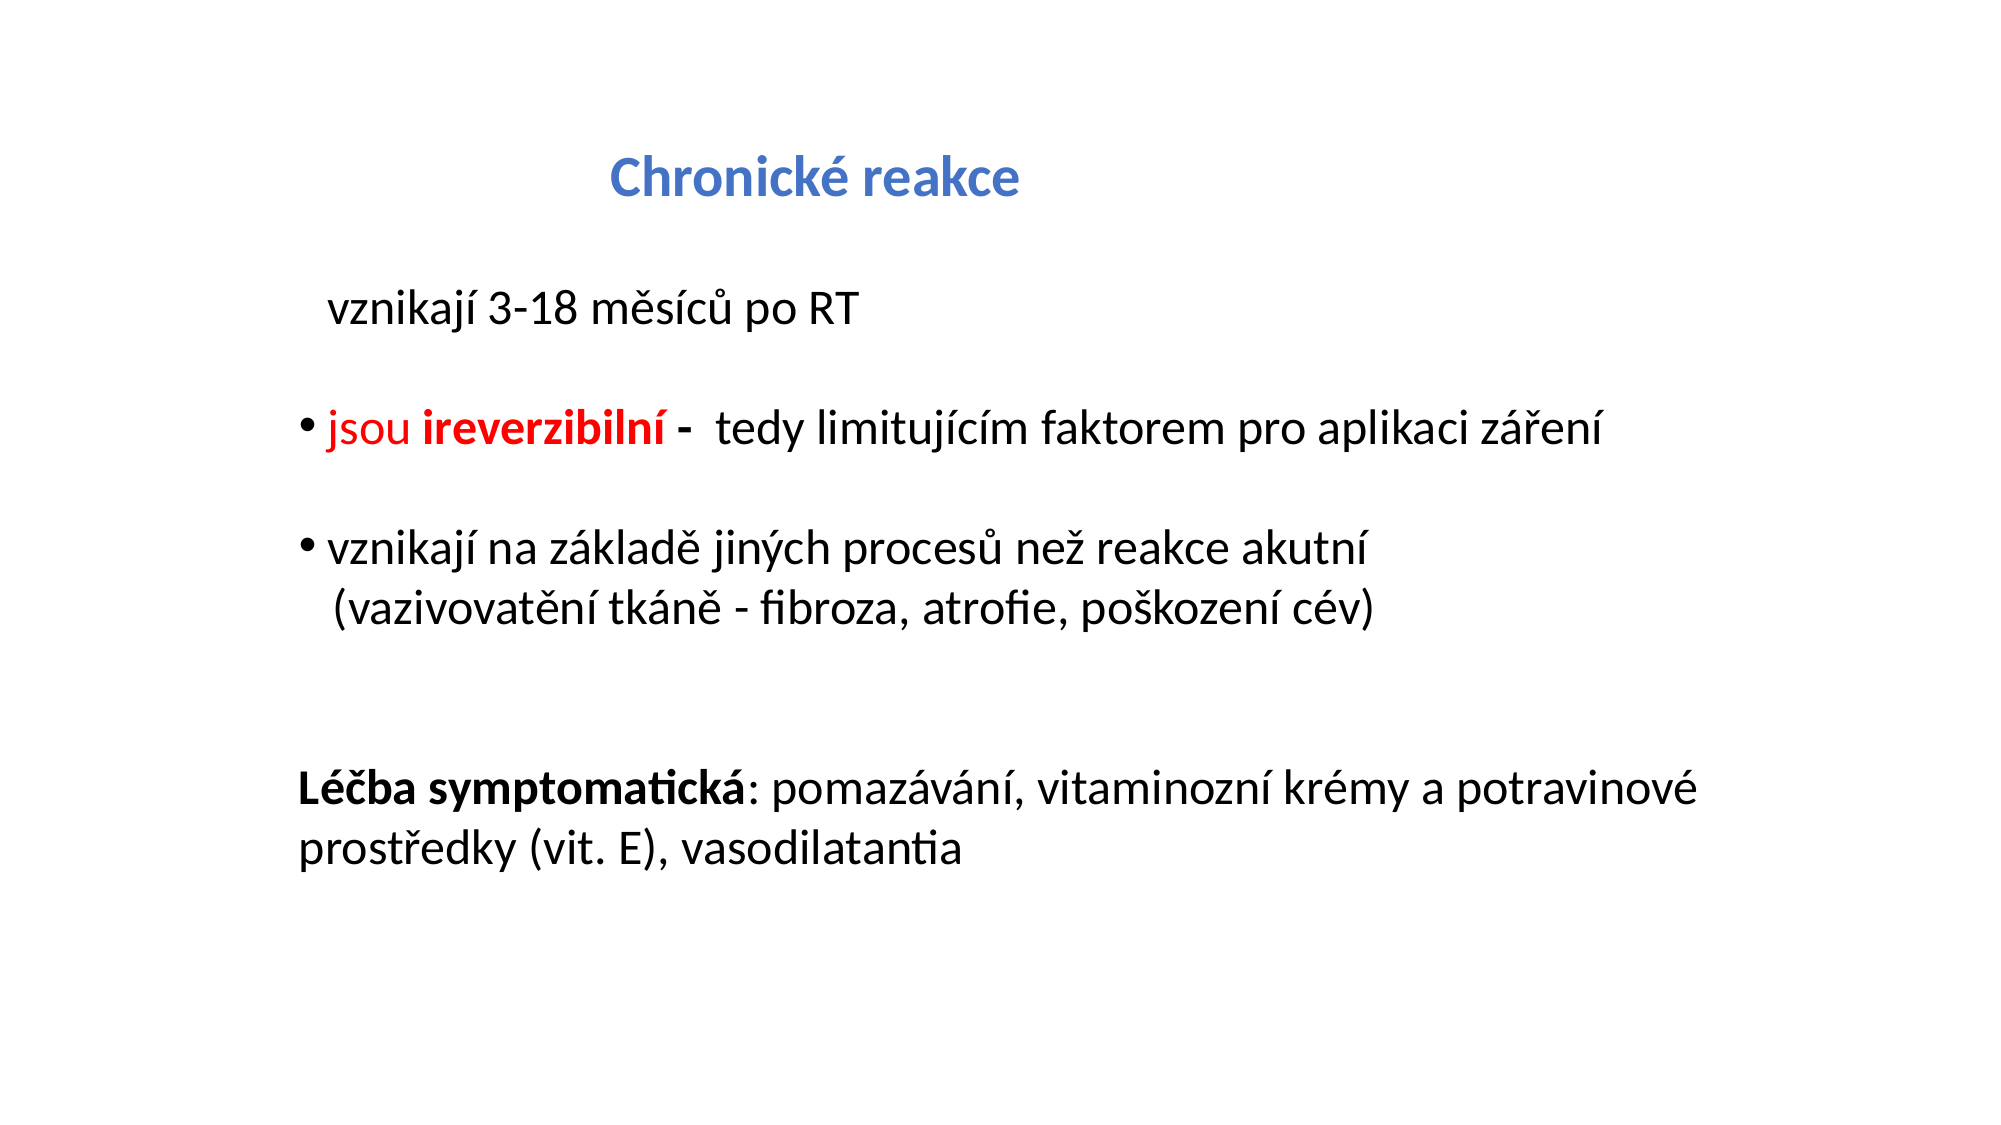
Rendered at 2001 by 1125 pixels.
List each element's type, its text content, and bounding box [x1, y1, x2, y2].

title Chronické reakce [343, 28, 1289, 217]
text_box vznikají 3-18 měsíců po RT jsou ireverzibilní - tedy limitujícím faktorem pro aplikaci záření vznikají na základě jiných procesů než reakce akutní (vazivovatění tkáně - fibroza, atrofie, poškození cév) Léčba symptomatická: pomazávání, vitaminozní krémy a potravinové prostředky (vit. E), vasodilatantia [284, 267, 1845, 882]
